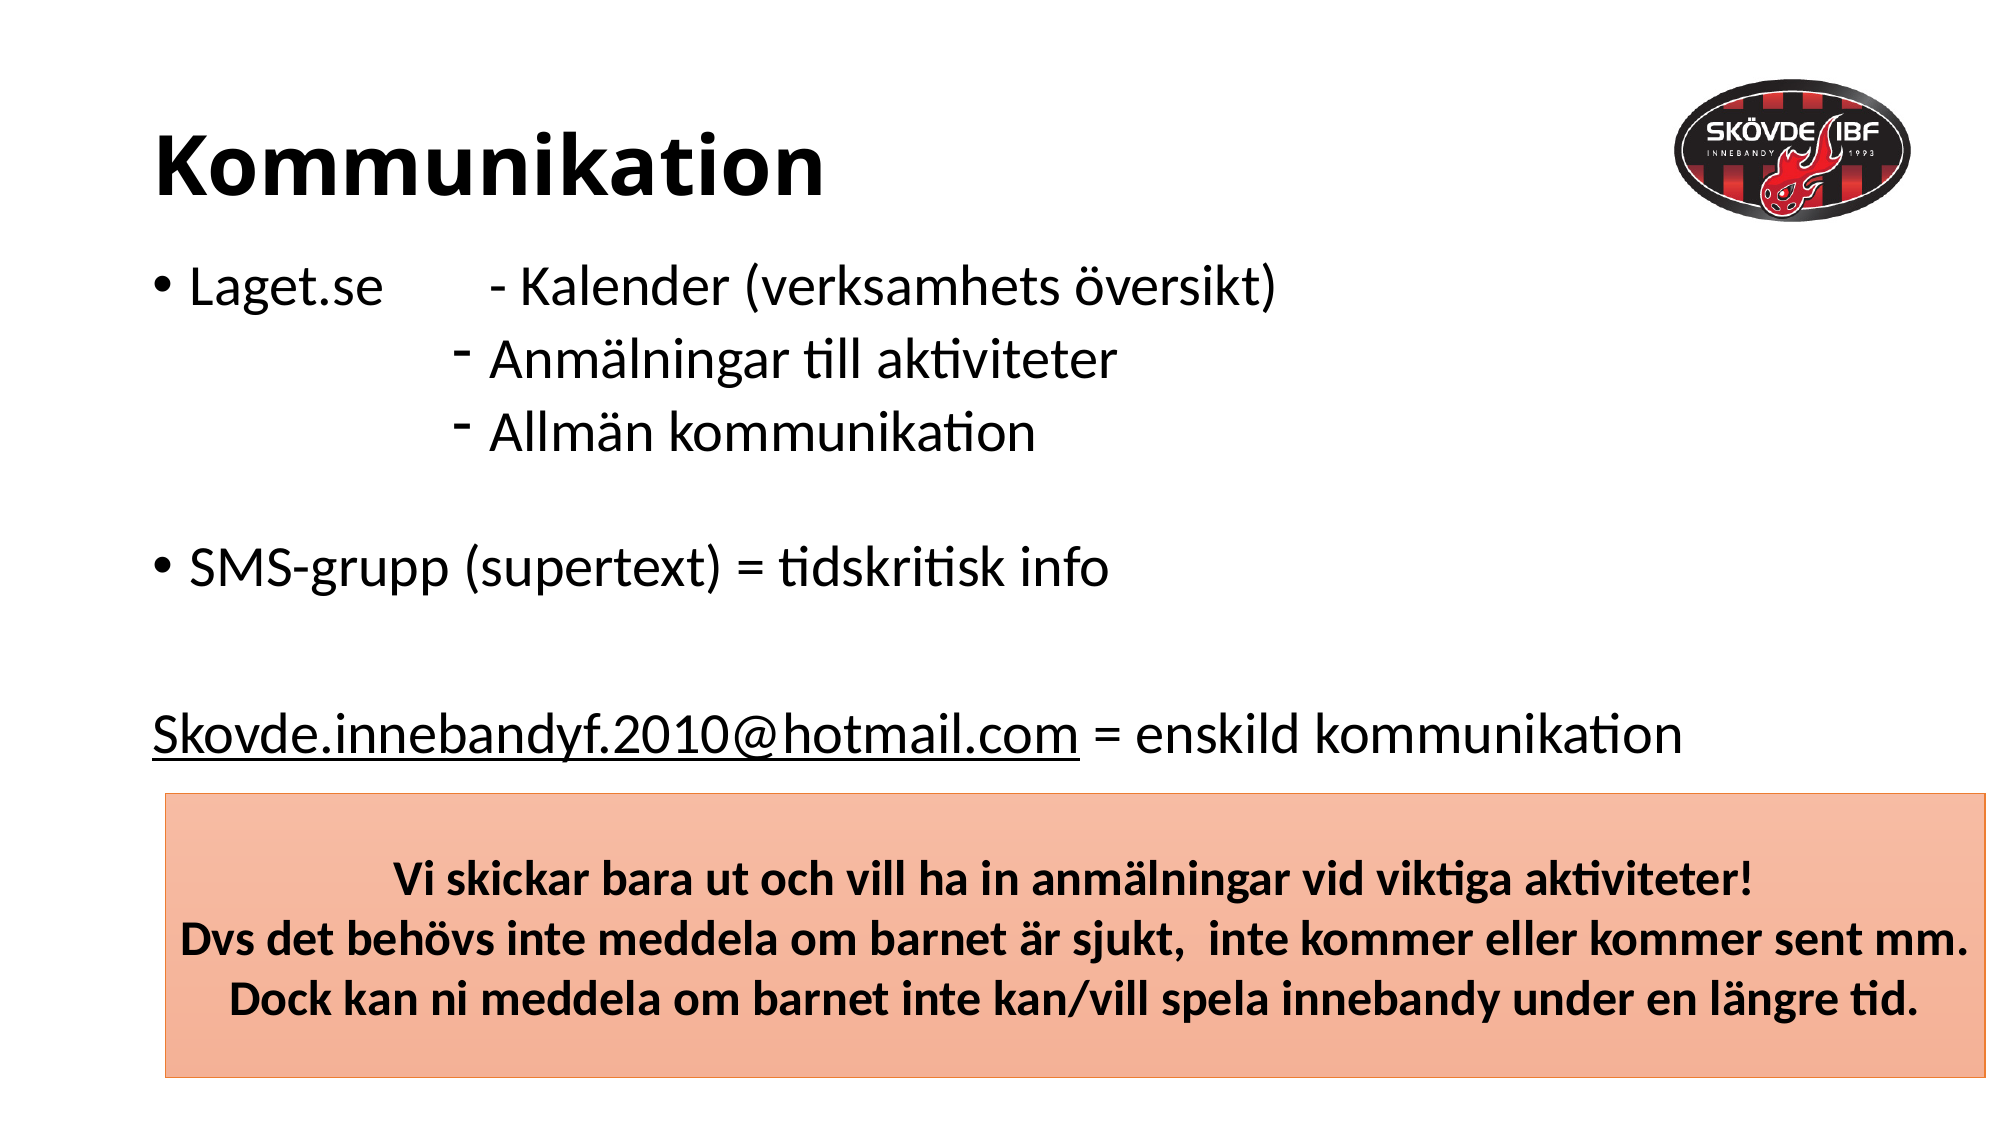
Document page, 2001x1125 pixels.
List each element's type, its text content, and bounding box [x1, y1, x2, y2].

title Kommunikation [137, 59, 1479, 247]
list Laget.se - Kalender (verksamhets översikt) Anmälningar till aktiviteter Allmän kommunikation SMS-grupp (supertext) = tidskritisk info Skovde.innebandyf.2010@hotmail.com = enskild kommunikation [137, 247, 1863, 1014]
picture [1672, 77, 1912, 223]
text_box Vi skickar bara ut och vill ha in anmälningar vid viktiga aktiviteter! Dvs det behövs inte meddela om barnet är sjukt, inte kommer eller kommer sent mm. Dock kan ni meddela om barnet inte kan/vill spela innebandy under en längre tid. [165, 793, 1986, 1078]
